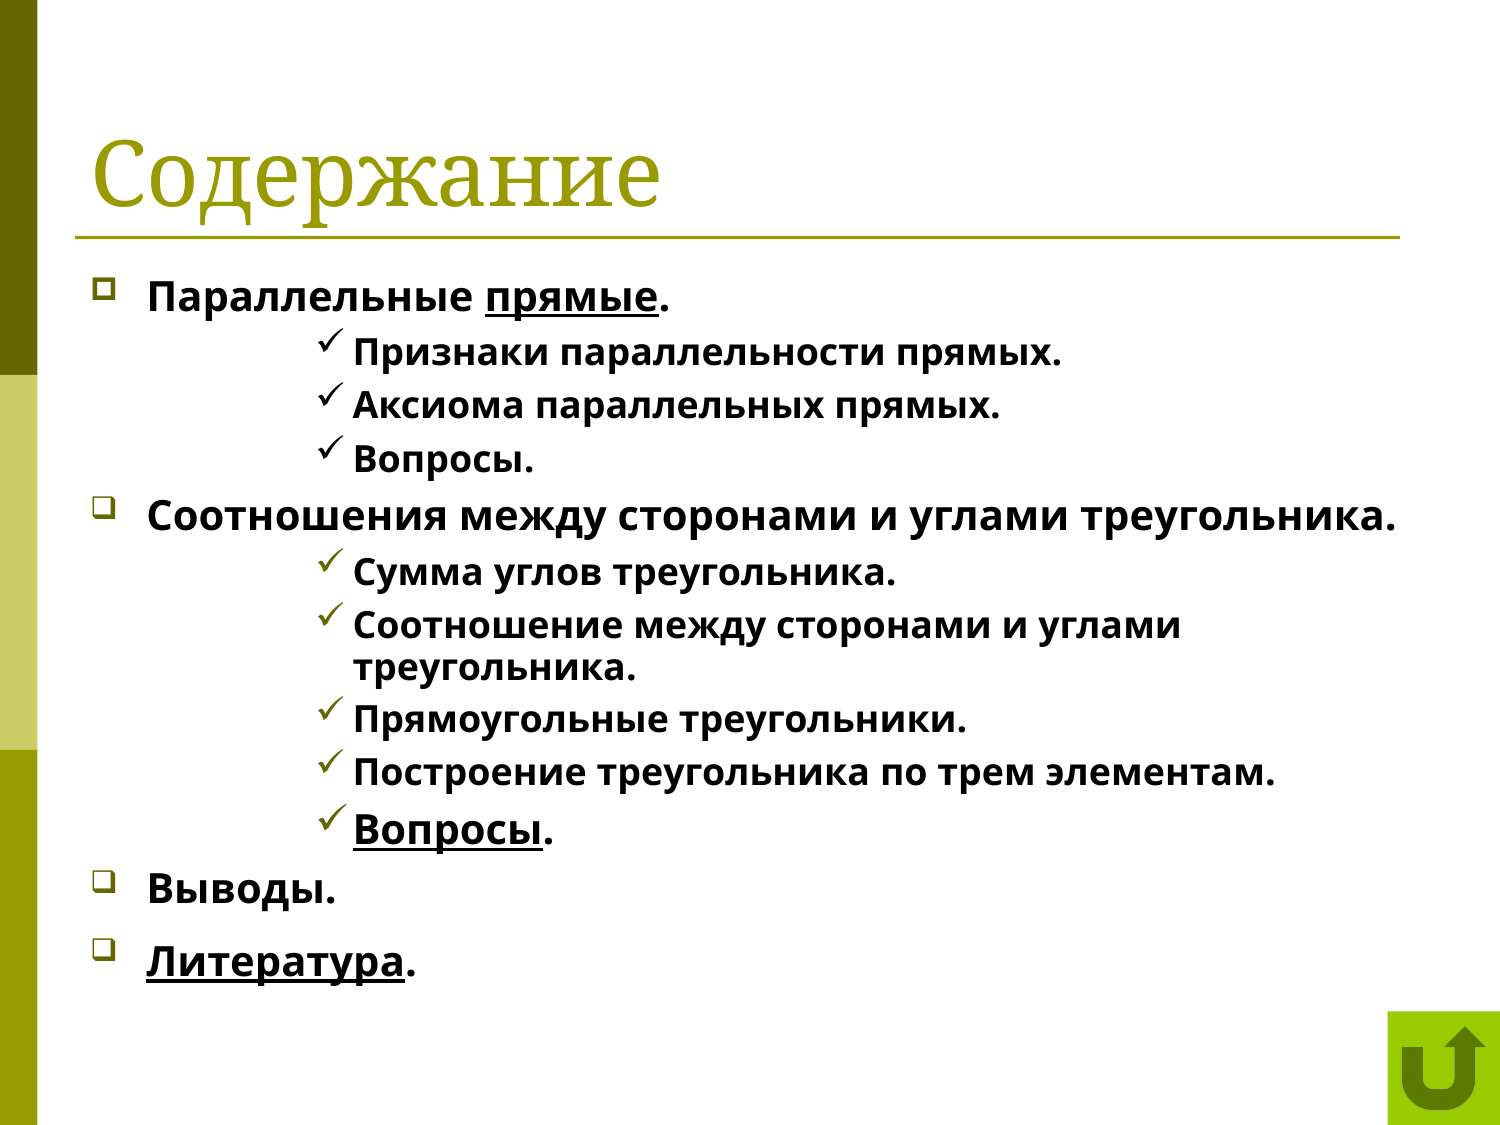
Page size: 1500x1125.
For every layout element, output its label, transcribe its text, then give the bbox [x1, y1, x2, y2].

list Параллельные прямые. Признаки параллельности прямых. Аксиома параллельных прямых. Вопросы. Соотношения между сторонами и углами треугольника. Сумма углов треугольника. Соотношение между сторонами и углами треугольника. Прямоугольные треугольники. Построение треугольника по трем элементам. Вопросы. Выводы. Литература. [75, 262, 1425, 1006]
title Содержание [75, 45, 1425, 233]
text_box [1387, 1011, 1500, 1125]
